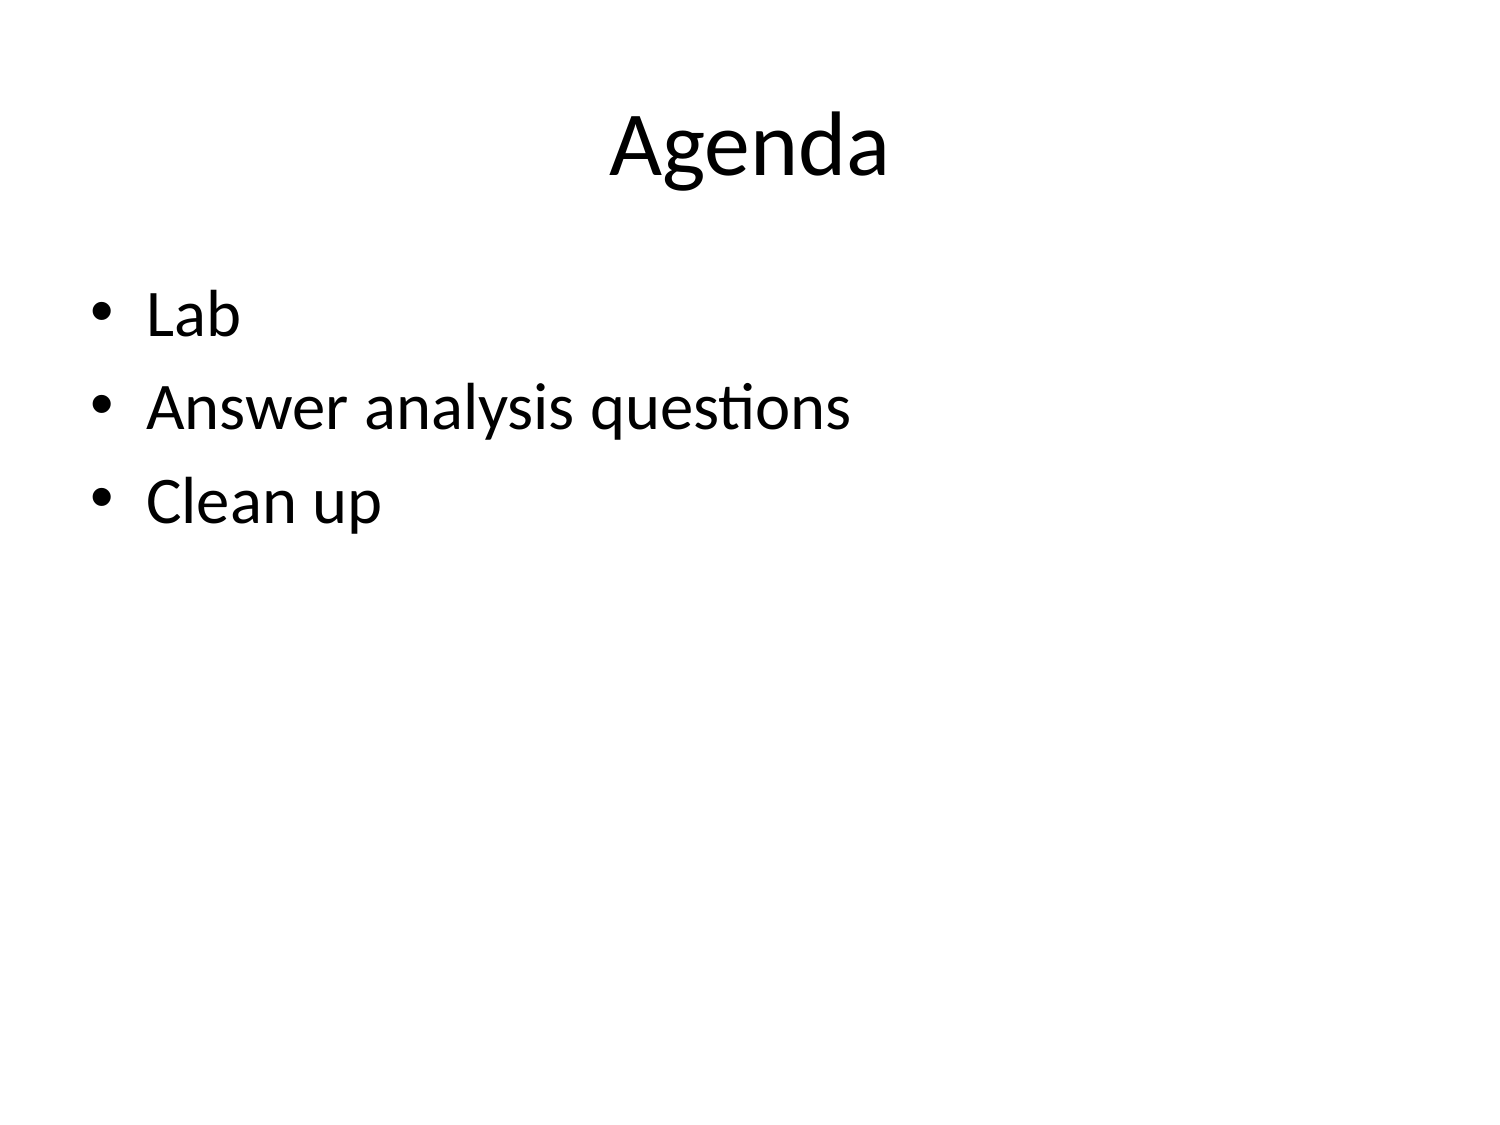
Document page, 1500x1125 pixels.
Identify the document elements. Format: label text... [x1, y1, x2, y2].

list Lab Answer analysis questions Clean up [75, 262, 1425, 1005]
title Agenda [75, 45, 1425, 233]
